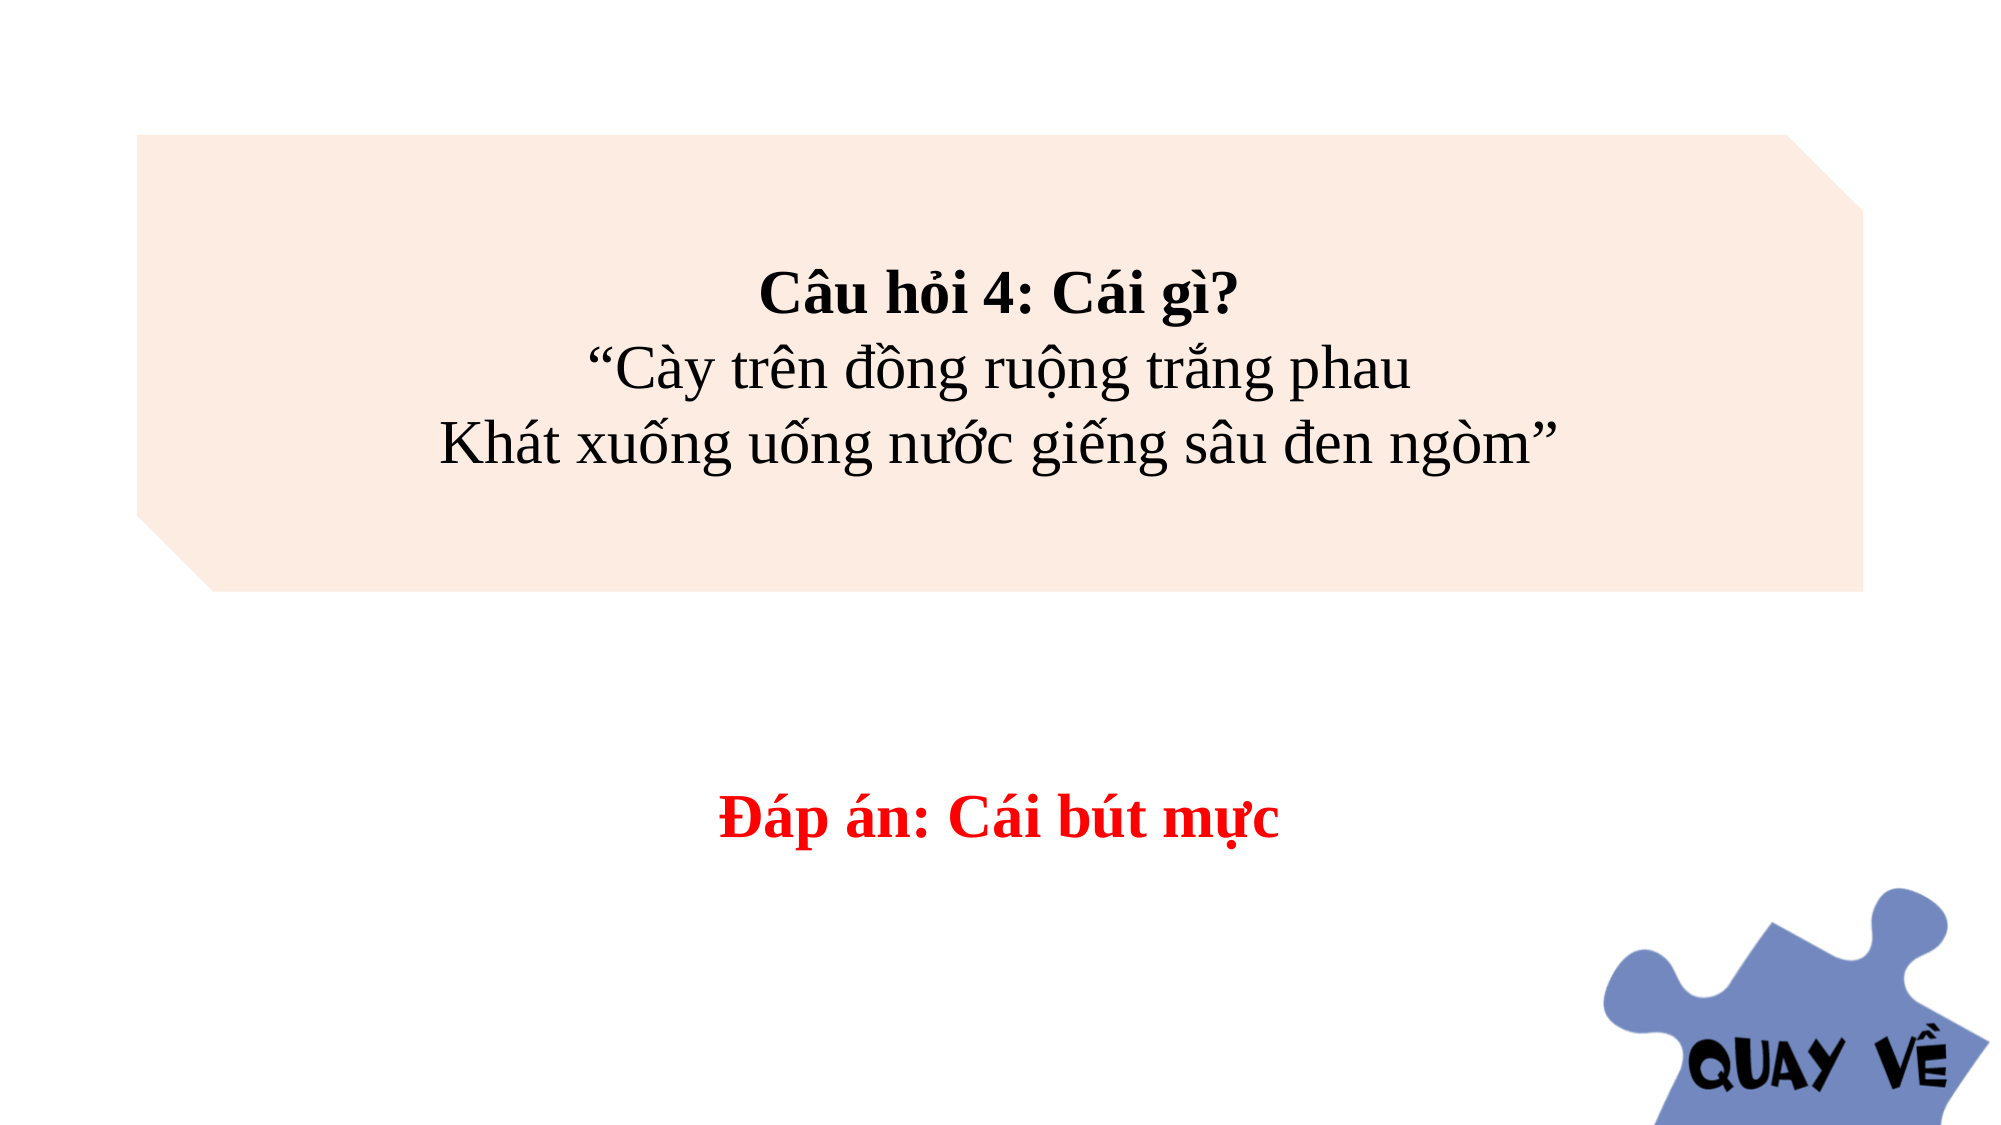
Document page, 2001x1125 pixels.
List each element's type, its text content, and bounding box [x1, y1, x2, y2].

text_box Câu hỏi 4: Cái gì? “Cày trên đồng ruộng trắng phau Khát xuống uống nước giếng sâu đen ngòm” [136, 134, 1864, 592]
picture [1599, 883, 1994, 1125]
text_box Đáp án: Cái bút mực [136, 673, 1864, 952]
